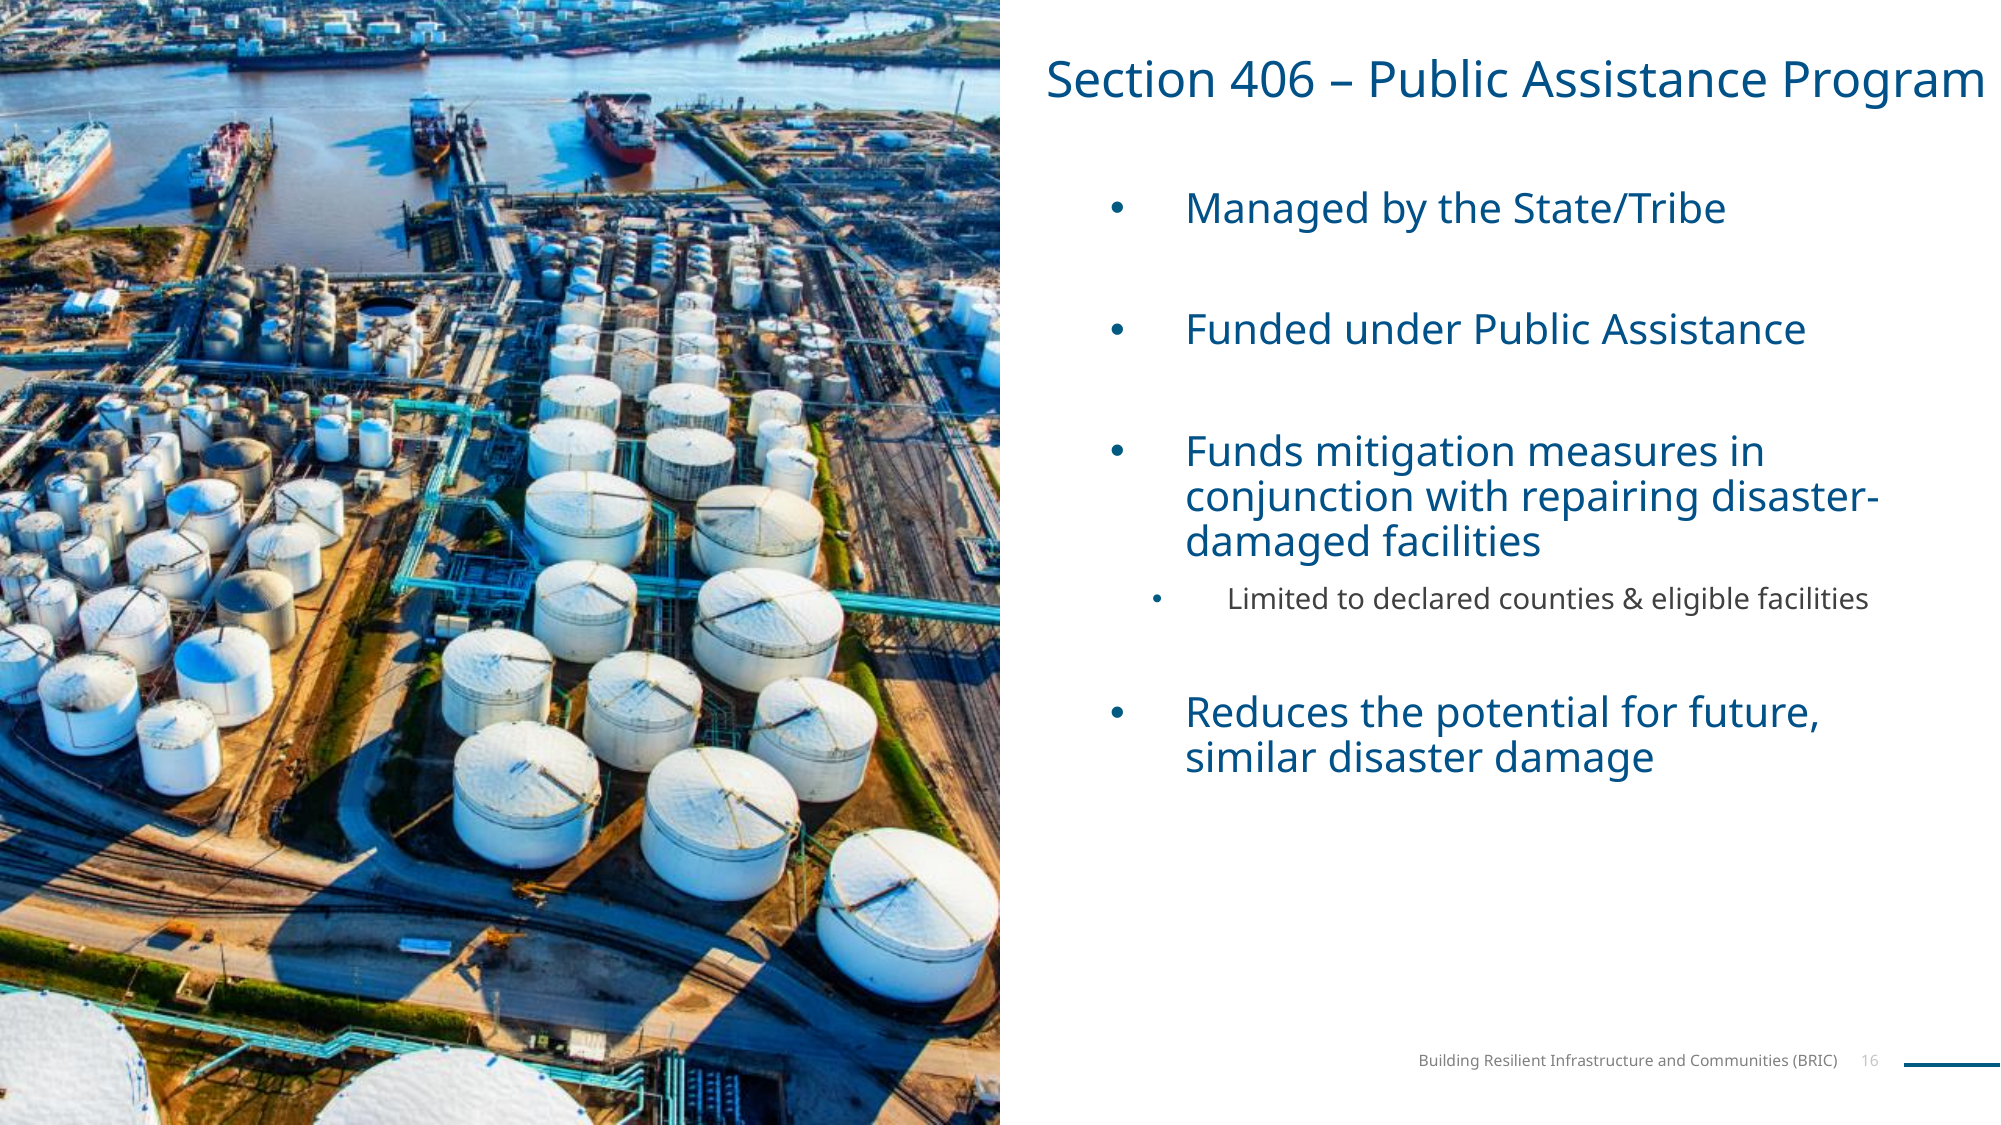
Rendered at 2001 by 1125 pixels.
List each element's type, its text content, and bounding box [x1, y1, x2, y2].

picture [0, 0, 1000, 1125]
text_box Section 406 – Public Assistance Program [1031, 40, 2000, 116]
slide_number 16 [1799, 1051, 1879, 1085]
list Managed by the State/Tribe Funded under Public Assistance Funds mitigation measures in conjunction with repairing disaster-damaged facilities Limited to declared counties & eligible facilities Reduces the potential for future, similar disaster damage [1110, 187, 1881, 966]
